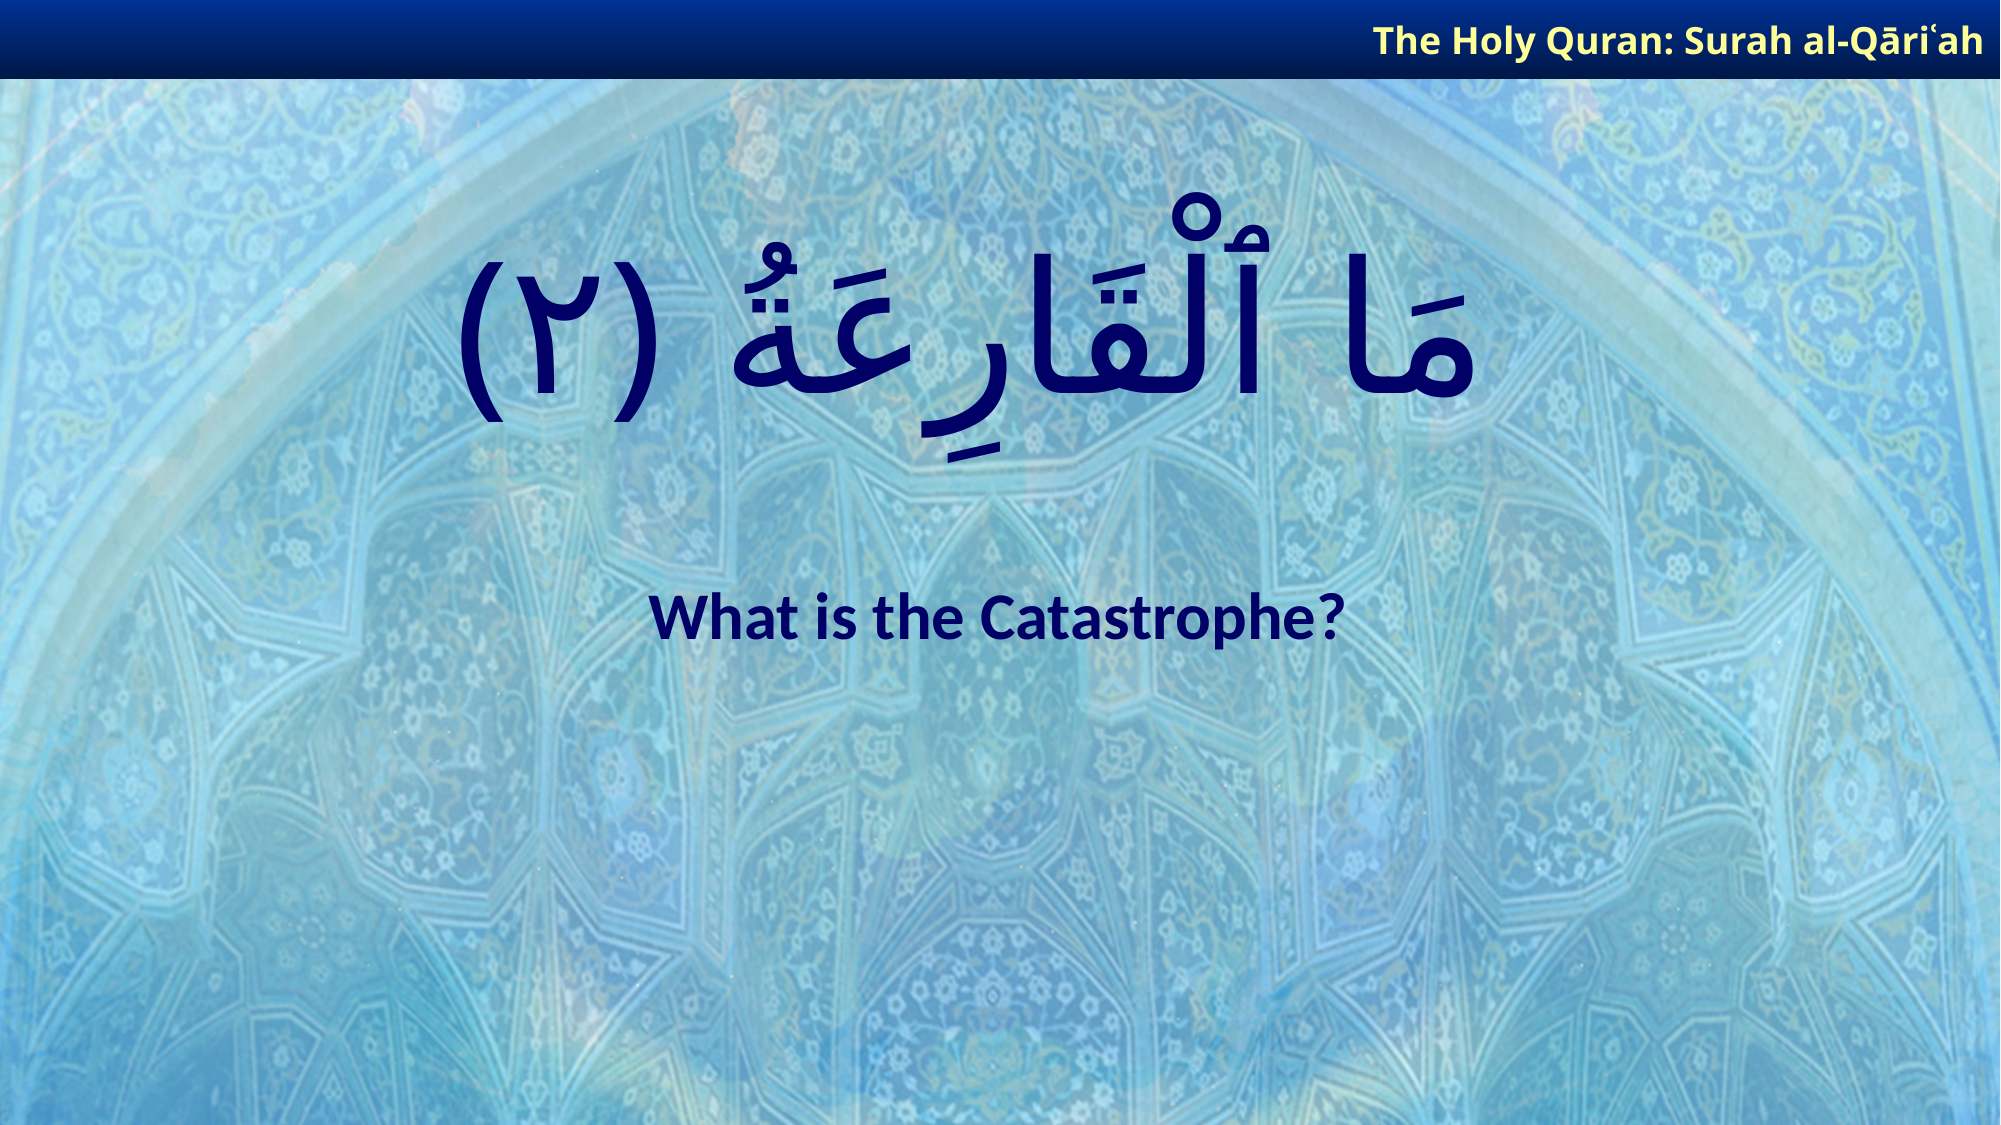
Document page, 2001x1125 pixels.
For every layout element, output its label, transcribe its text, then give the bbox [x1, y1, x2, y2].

picture [0, 0, 2001, 1125]
subtitle What is the Catastrophe? [7, 574, 1989, 862]
title مَا ٱلْقَارِعَةُ ﴿٢﴾ [0, 231, 2000, 473]
text_box The Holy Quran: Surah al-Qāriʿah [0, 0, 2000, 79]
